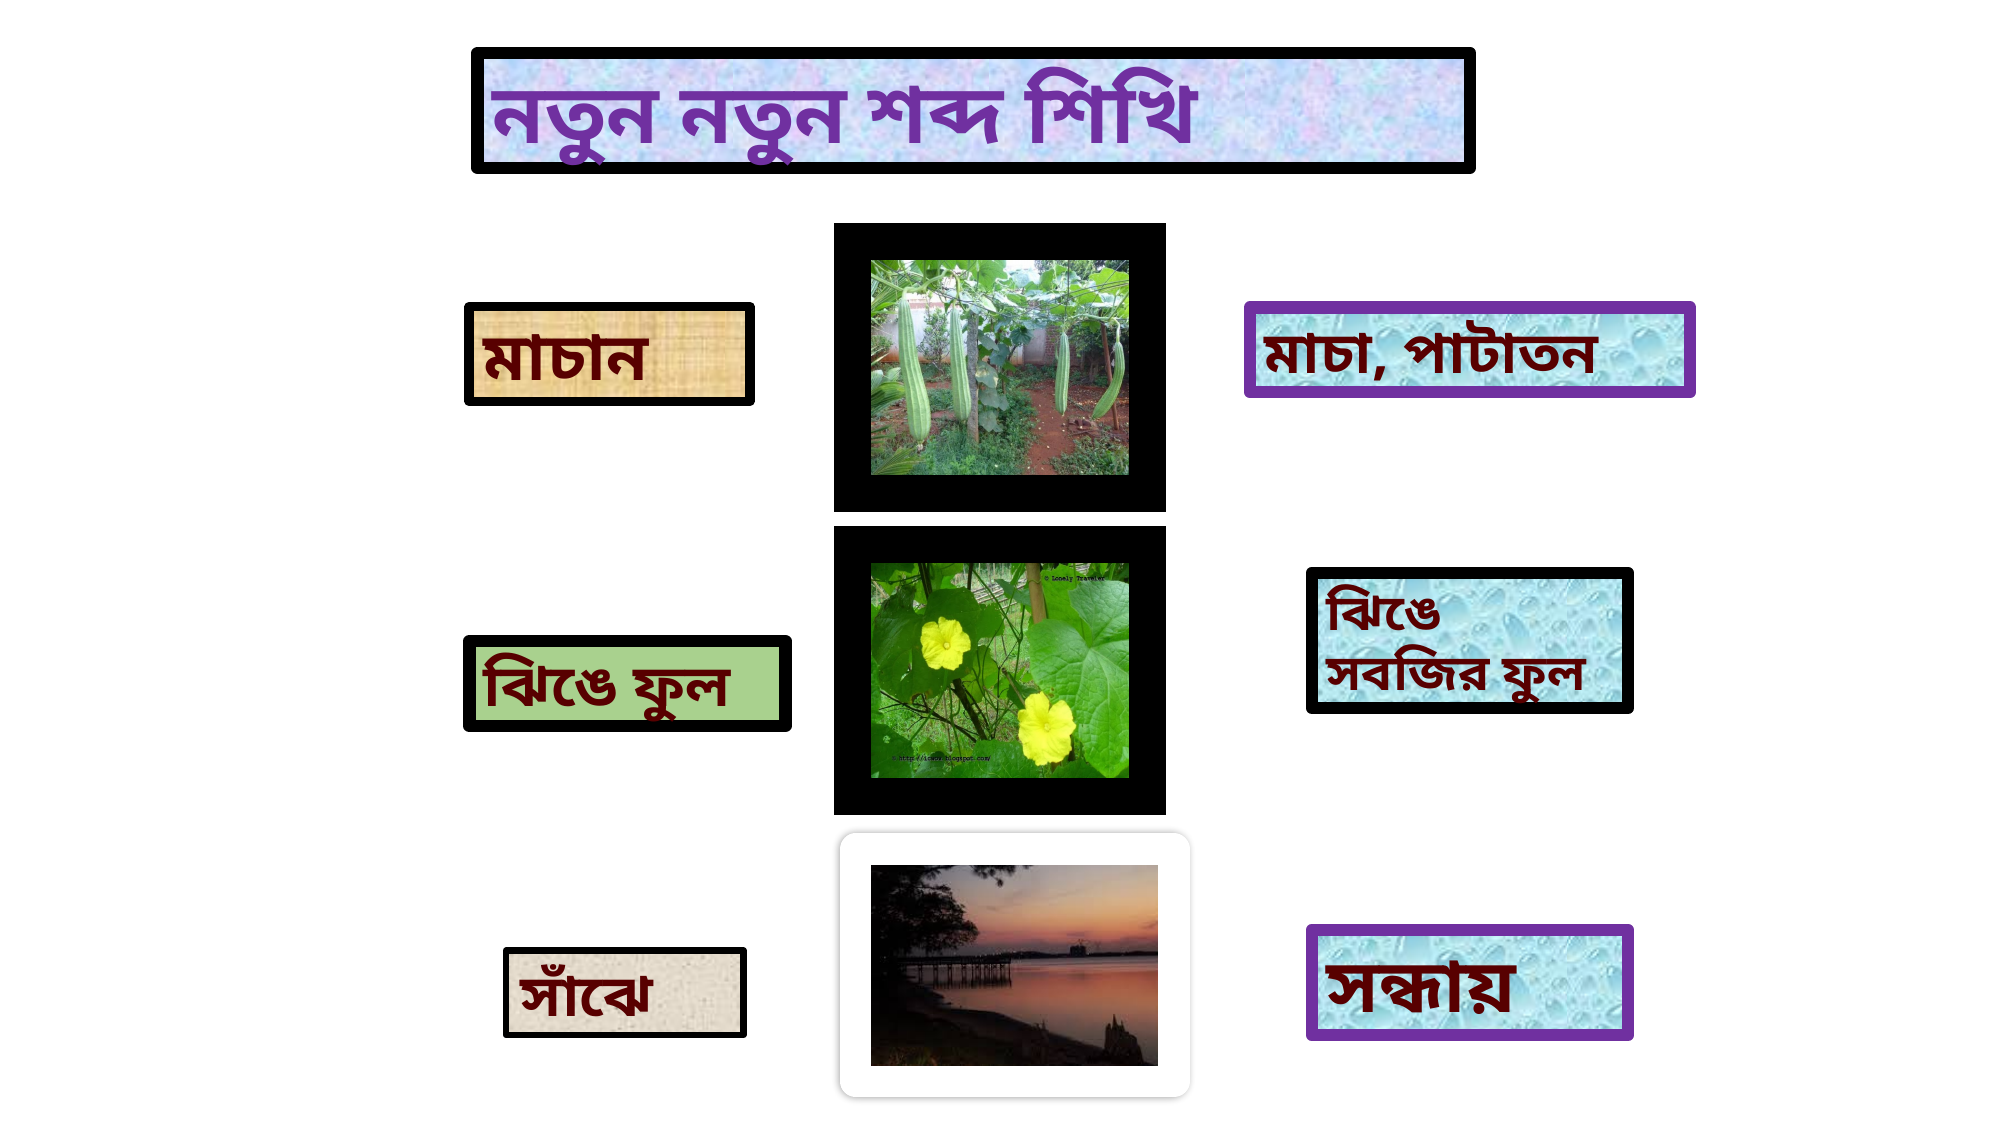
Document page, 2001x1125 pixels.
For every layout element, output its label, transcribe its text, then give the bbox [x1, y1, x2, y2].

picture [871, 864, 1159, 1066]
text_box ঝিঙে ফুল [469, 641, 786, 726]
text_box ঝিঙে সবজির ফুল [1311, 573, 1629, 708]
text_box মাচান [469, 306, 750, 402]
text_box সাঁঝে [506, 950, 744, 1036]
text_box সন্ধায় [1311, 930, 1629, 1035]
picture [871, 563, 1129, 778]
text_box মাচা, পাটাতন [1250, 307, 1690, 393]
picture [871, 260, 1129, 475]
text_box নতুন নতুন শব্দ শিখি [477, 53, 1470, 168]
